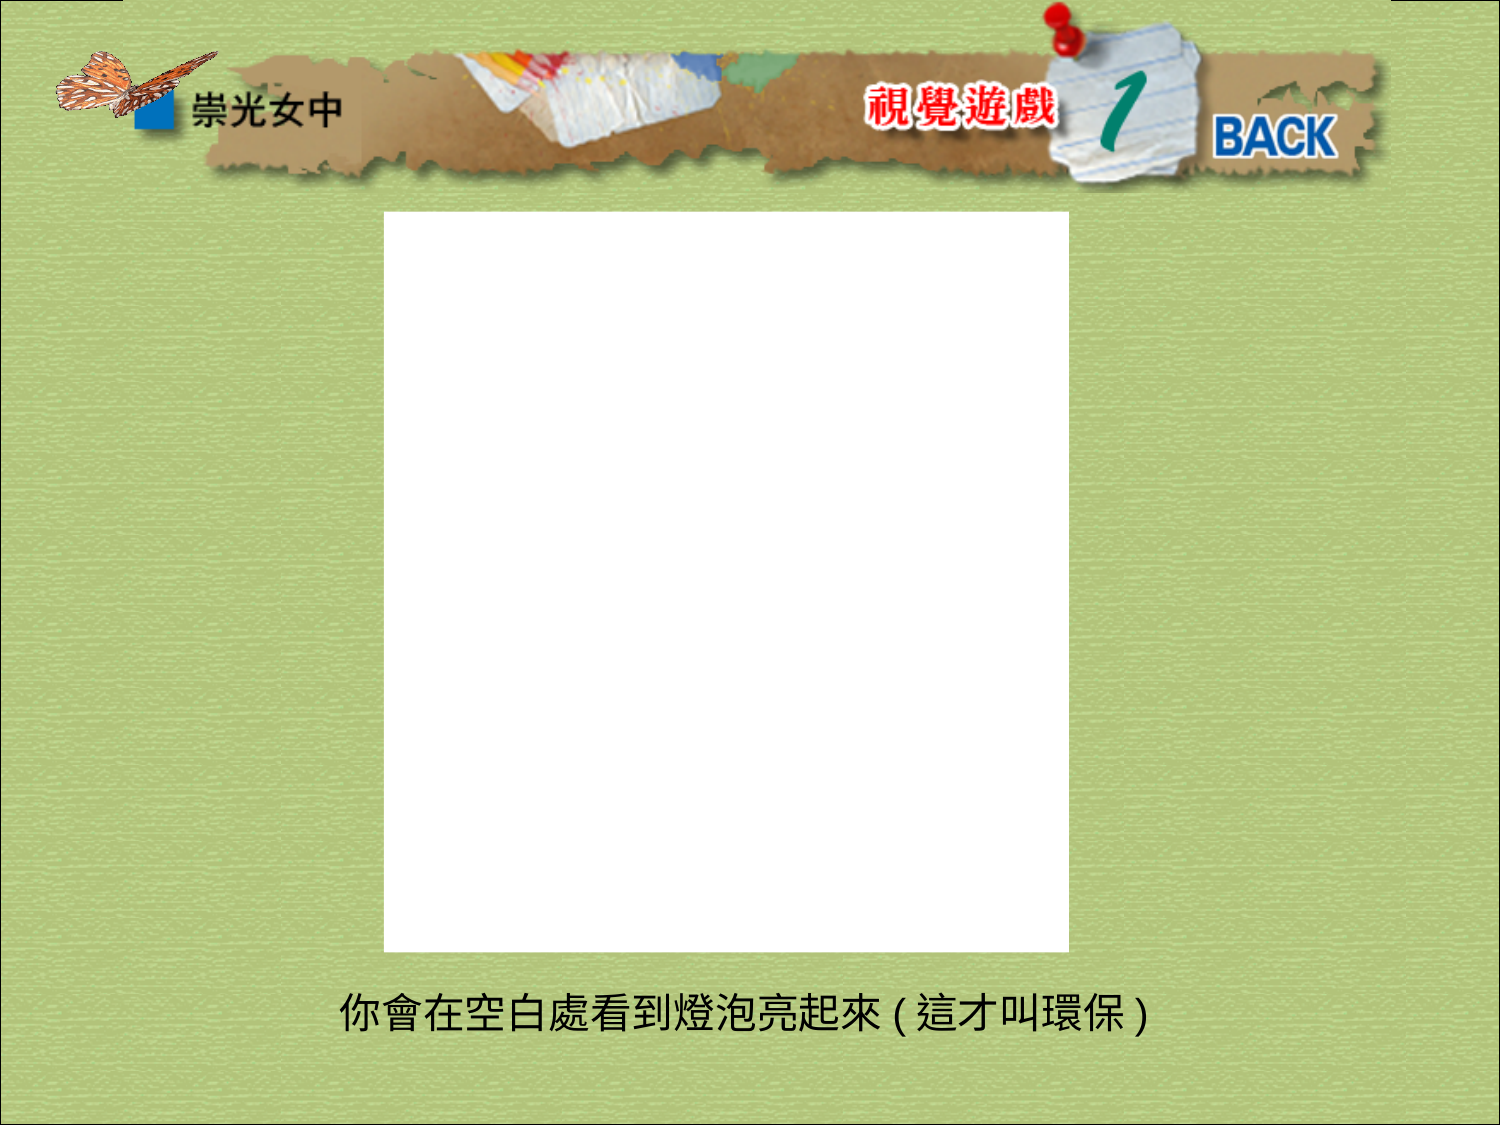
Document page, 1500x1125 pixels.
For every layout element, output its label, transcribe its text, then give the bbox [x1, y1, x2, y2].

text_box [383, 211, 1069, 953]
text_box 你會在空白處看到燈泡亮起來(這才叫環保) [324, 964, 1164, 1044]
picture [1, 0, 1499, 1124]
